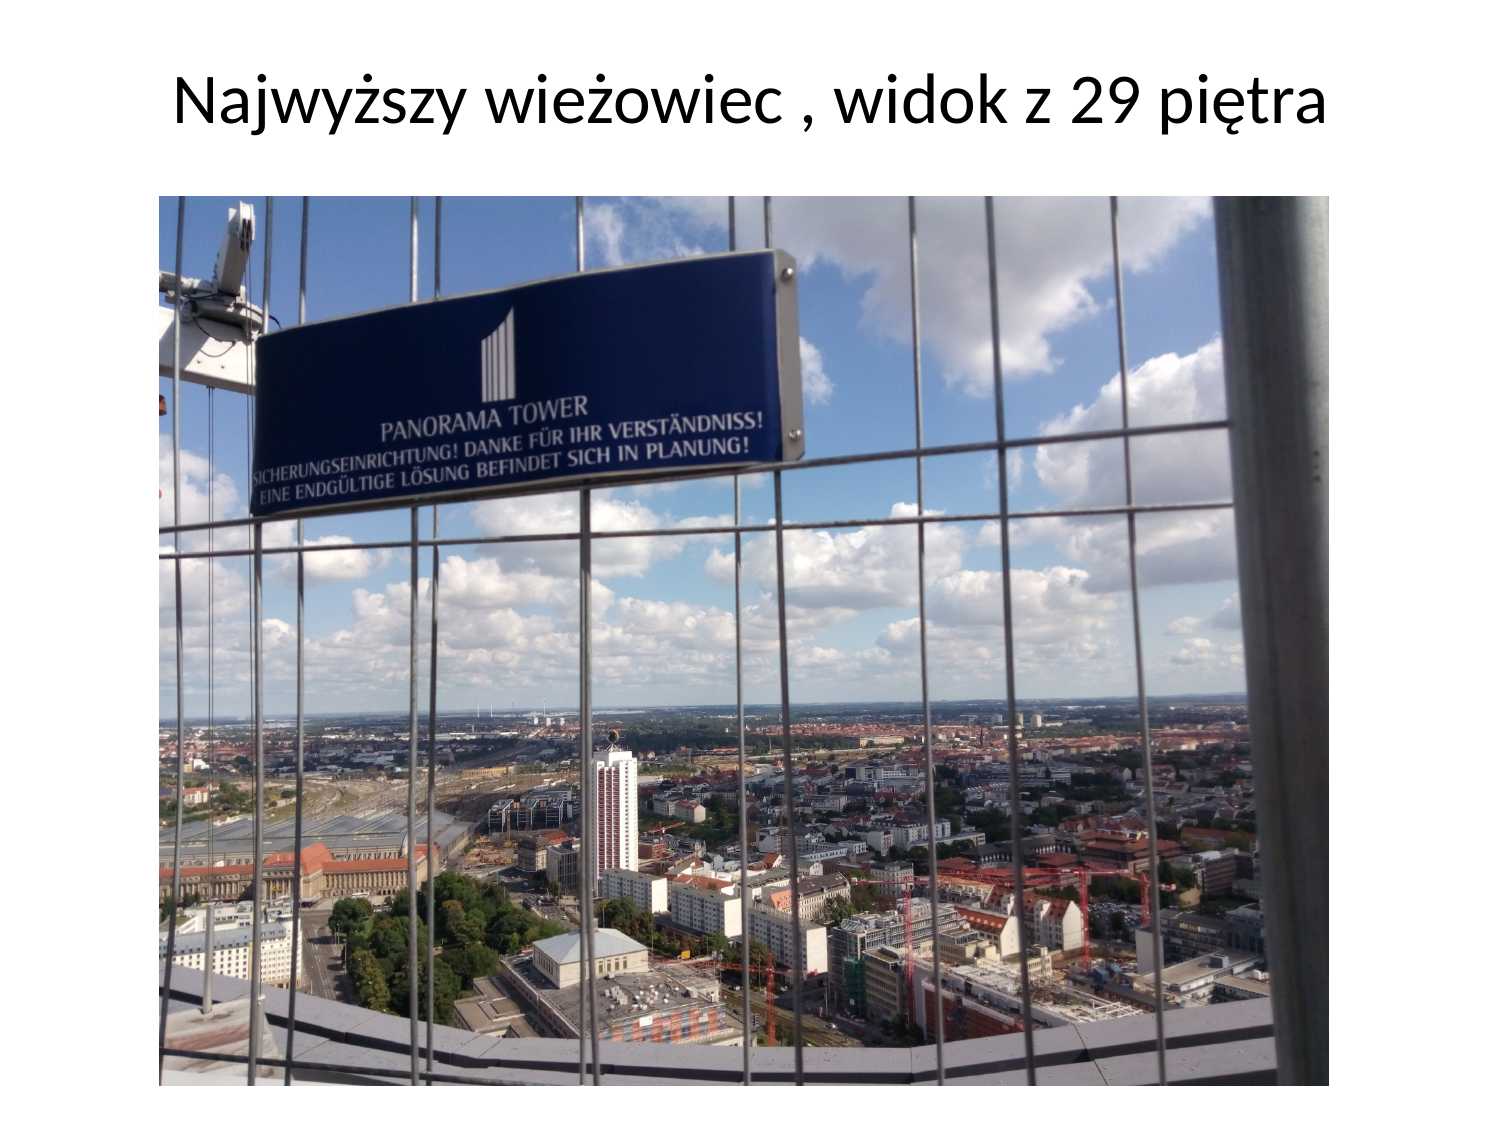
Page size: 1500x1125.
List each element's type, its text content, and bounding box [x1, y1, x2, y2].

title Najwyższy wieżowiec , widok z 29 piętra [76, 19, 1427, 171]
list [159, 196, 1329, 1087]
